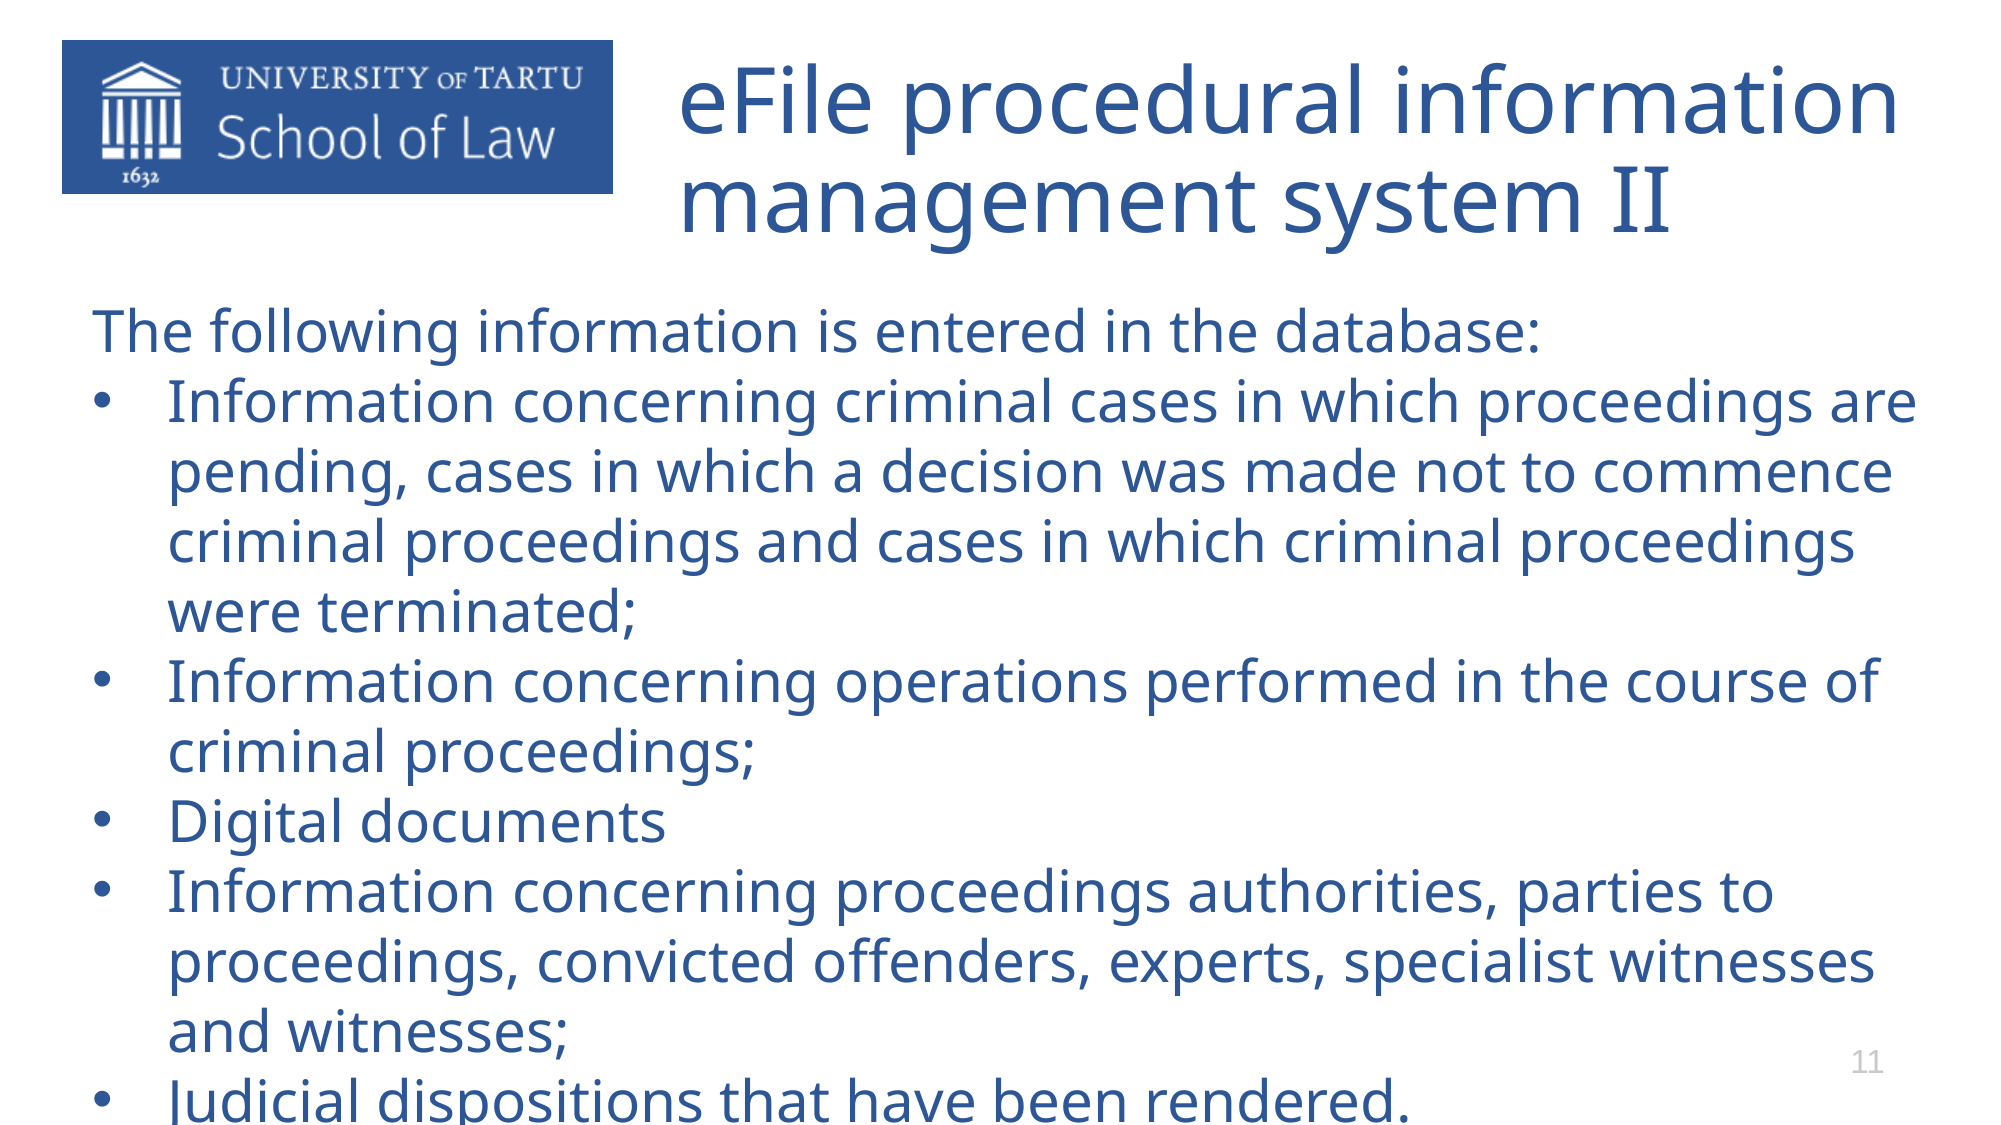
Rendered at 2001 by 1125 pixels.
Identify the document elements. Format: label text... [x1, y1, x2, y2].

picture [62, 40, 613, 195]
title eFile procedural information management system II [662, 149, 2000, 367]
text_box The following information is entered in the database: Information concerning criminal cases in which proceedings are pending, cases in which a decision was made not to commence criminal proceedings and cases in which criminal proceedings were terminated; Information concerning operations performed in the course of criminal proceedings; Digital documents Information concerning proceedings authorities, parties to proceedings, convicted offenders, experts, specialist witnesses and witnesses; Judicial dispositions that have been rendered. [2, 286, 1991, 1125]
